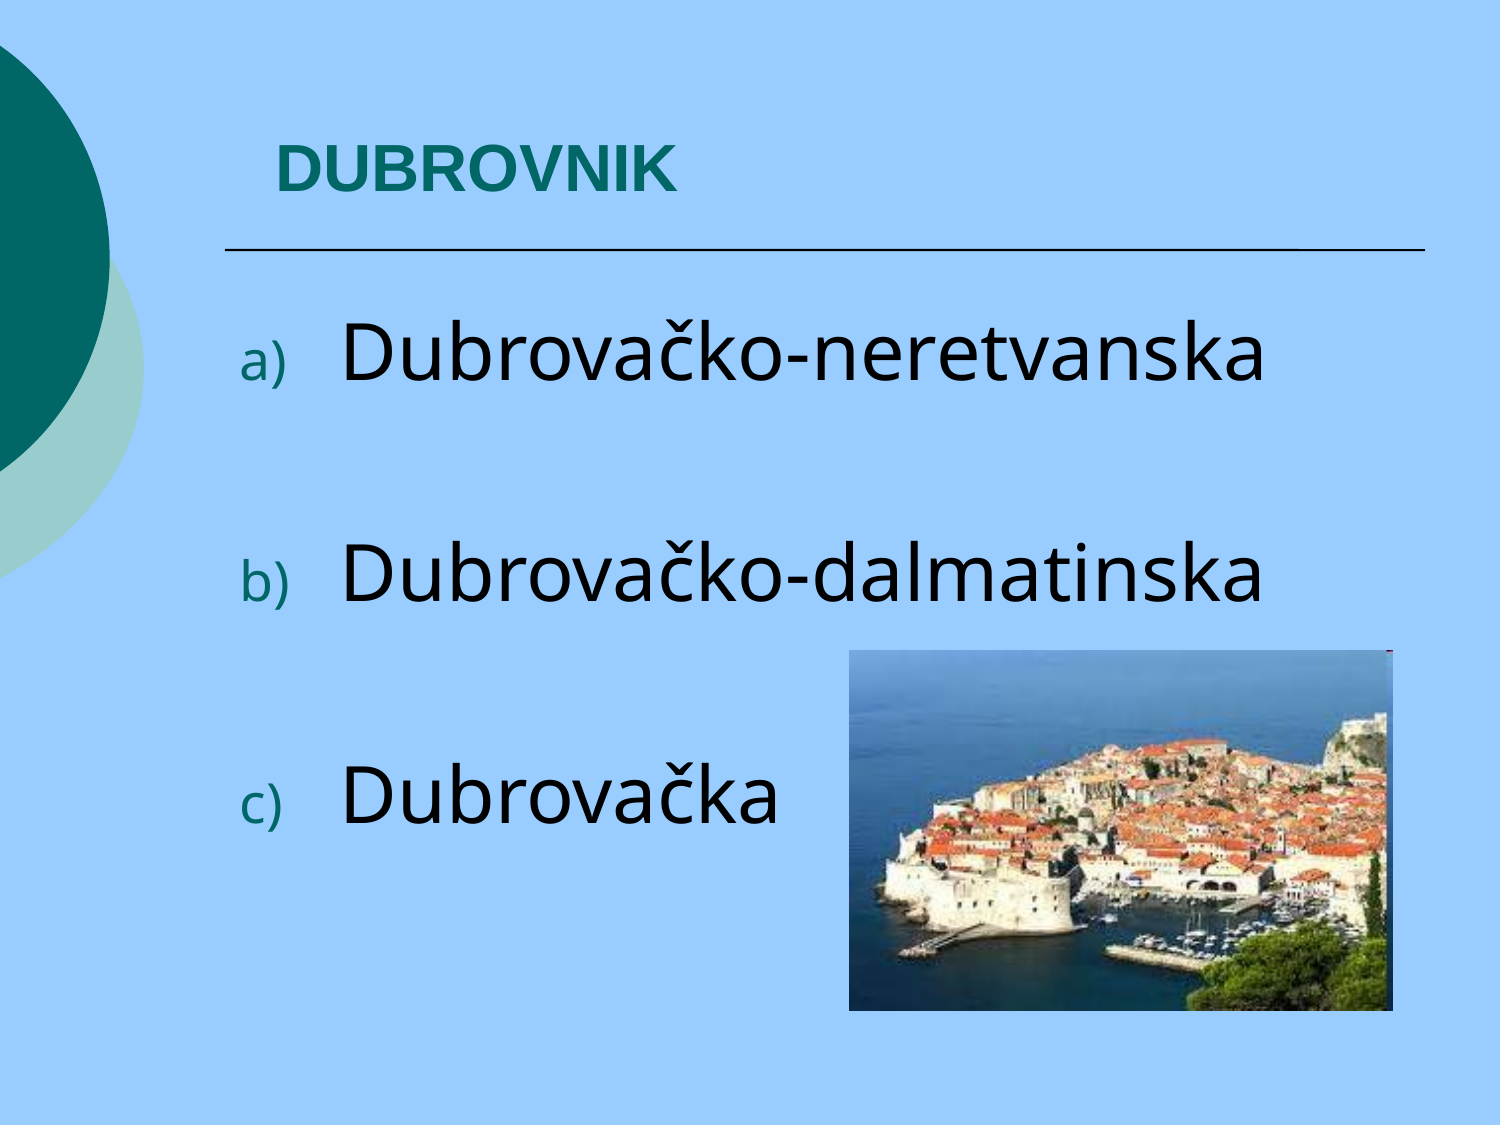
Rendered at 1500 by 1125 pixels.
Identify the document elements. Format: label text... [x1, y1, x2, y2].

picture [849, 649, 1393, 1012]
list Dubrovačko-neretvanska Dubrovačko-dalmatinska Dubrovačka [224, 224, 1425, 975]
title DUBROVNIK [75, 45, 1438, 213]
